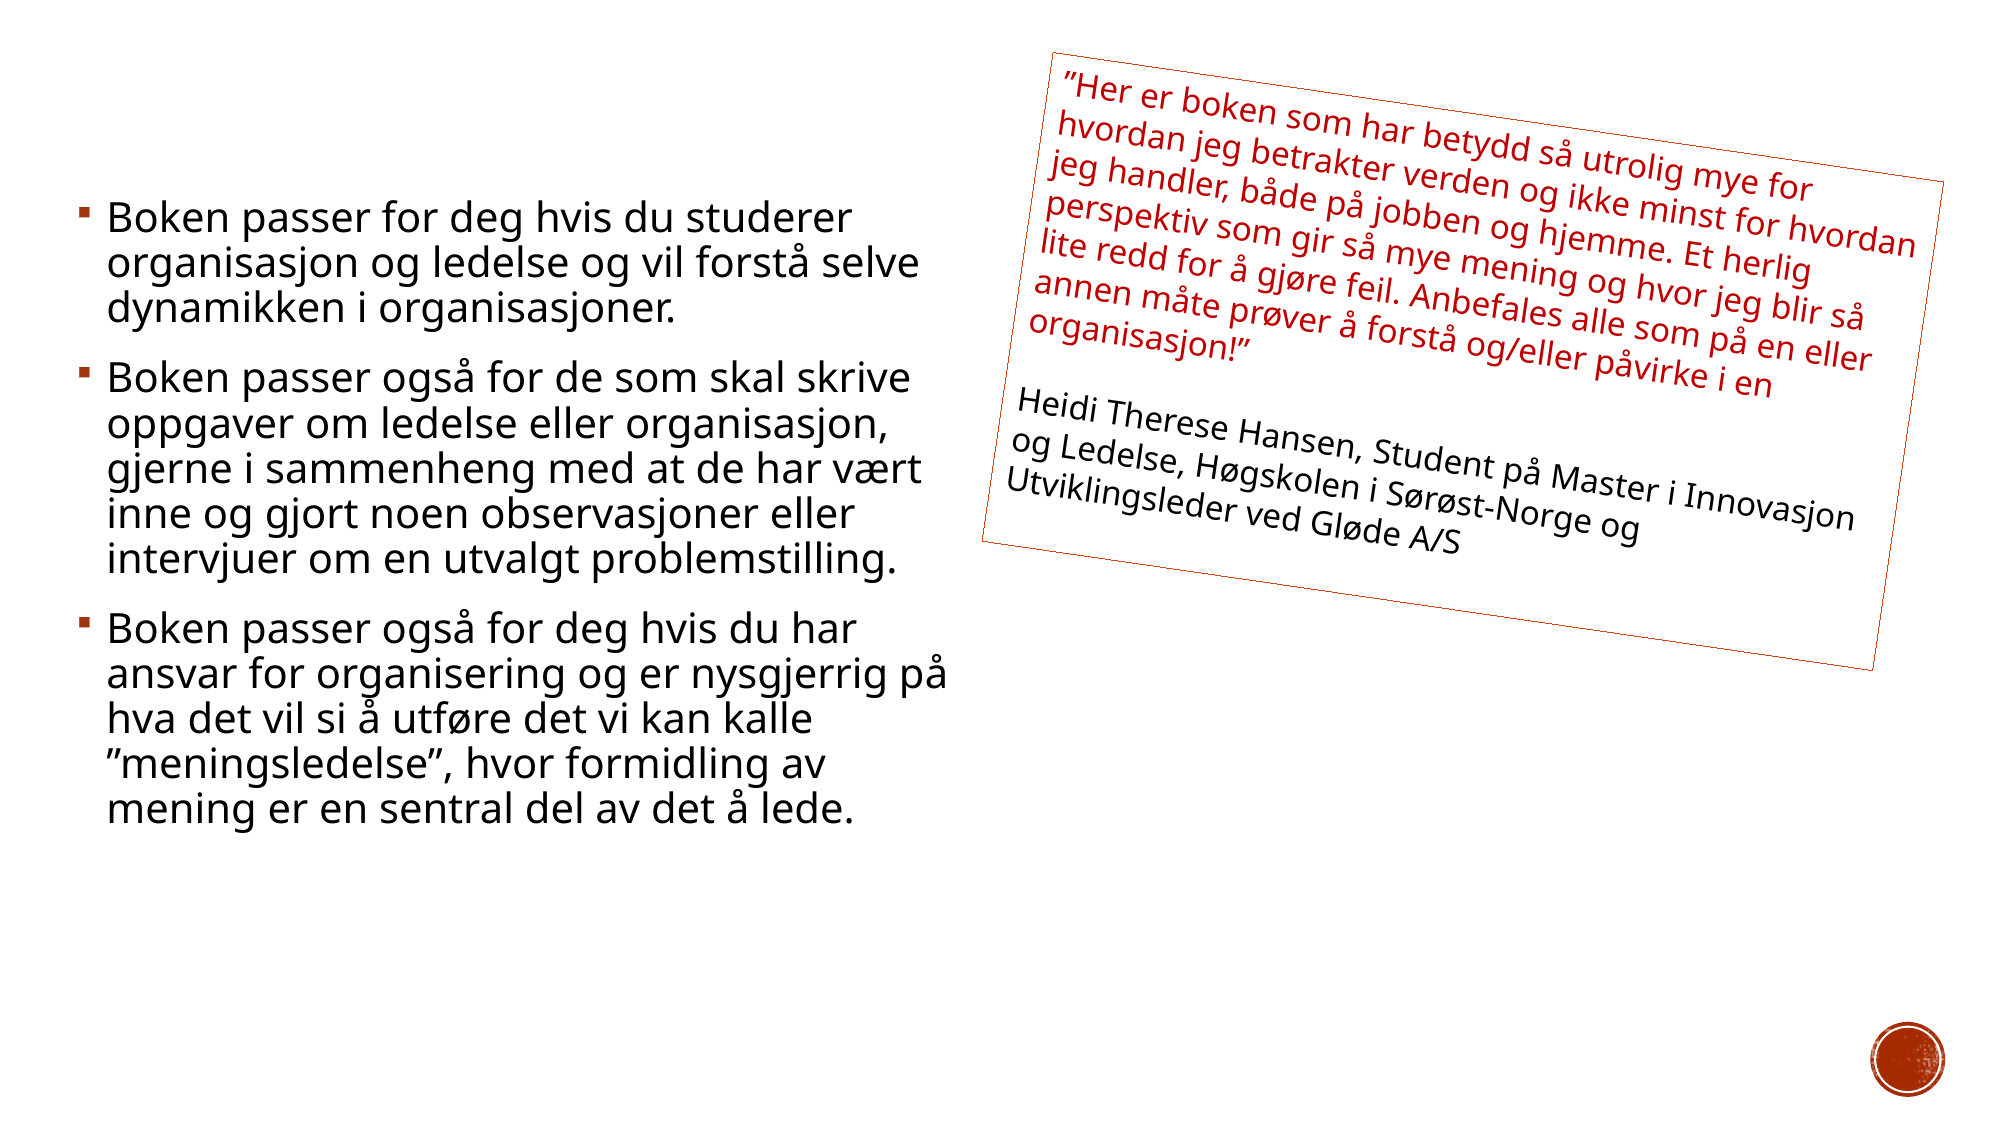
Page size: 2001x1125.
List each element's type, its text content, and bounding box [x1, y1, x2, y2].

text_box ”Her er boken som har betydd så utrolig mye for hvordan jeg betrakter verden og ikke minst for hvordan jeg handler, både på jobben og hjemme. Et herlig perspektiv som gir så mye mening og hvor jeg blir så lite redd for å gjøre feil. Anbefales alle som på en eller annen måte prøver å forstå og/eller påvirke i en organisasjon!” Heidi Therese Hansen, Student på Master i Innovasjon og Ledelse, Høgskolen i Sørøst-Norge og Utviklingsleder ved Gløde A/S [982, 52, 1944, 671]
list Boken passer for deg hvis du studerer organisasjon og ledelse og vil forstå selve dynamikken i organisasjoner. Boken passer også for de som skal skrive oppgaver om ledelse eller organisasjon, gjerne i sammenheng med at de har vært inne og gjort noen observasjoner eller intervjuer om en utvalgt problemstilling. Boken passer også for deg hvis du har ansvar for organisering og er nysgjerrig på hva det vil si å utføre det vi kan kalle ”meningsledelse”, hvor formidling av mening er en sentral del av det å lede. [61, 189, 982, 918]
